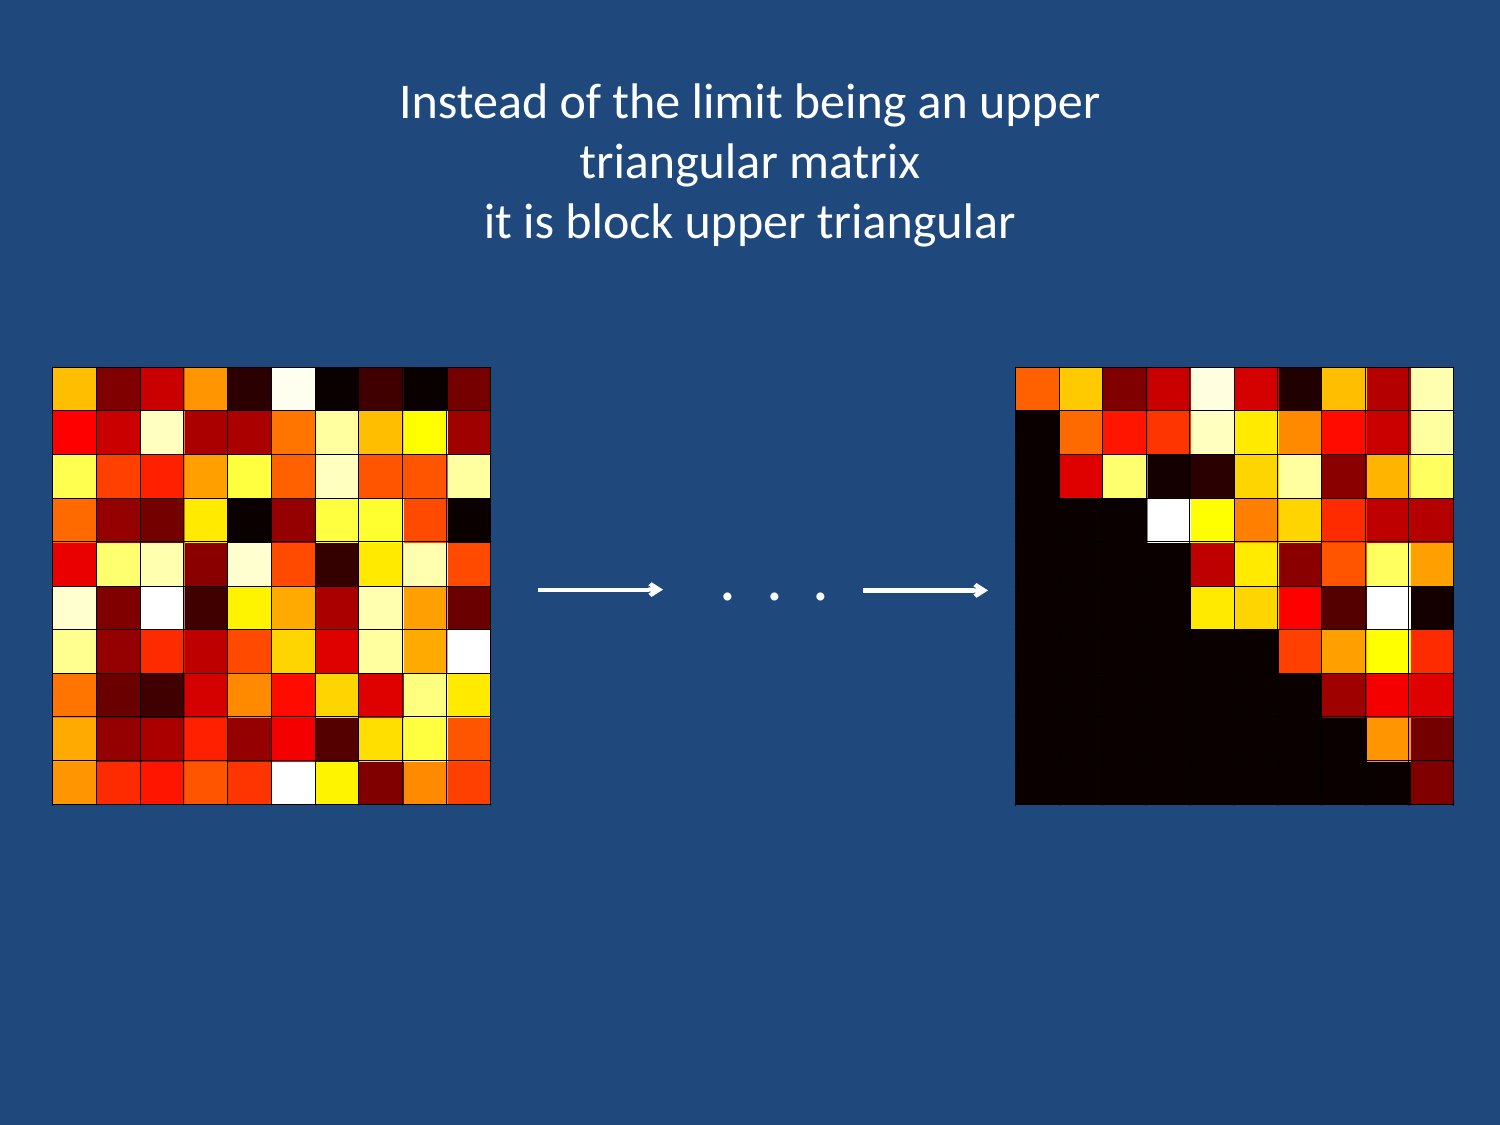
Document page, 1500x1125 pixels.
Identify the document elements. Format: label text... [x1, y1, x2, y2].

picture [0, 327, 1500, 865]
text_box Instead of the limit being an upper triangular matrix it is block upper triangular [374, 61, 1125, 257]
